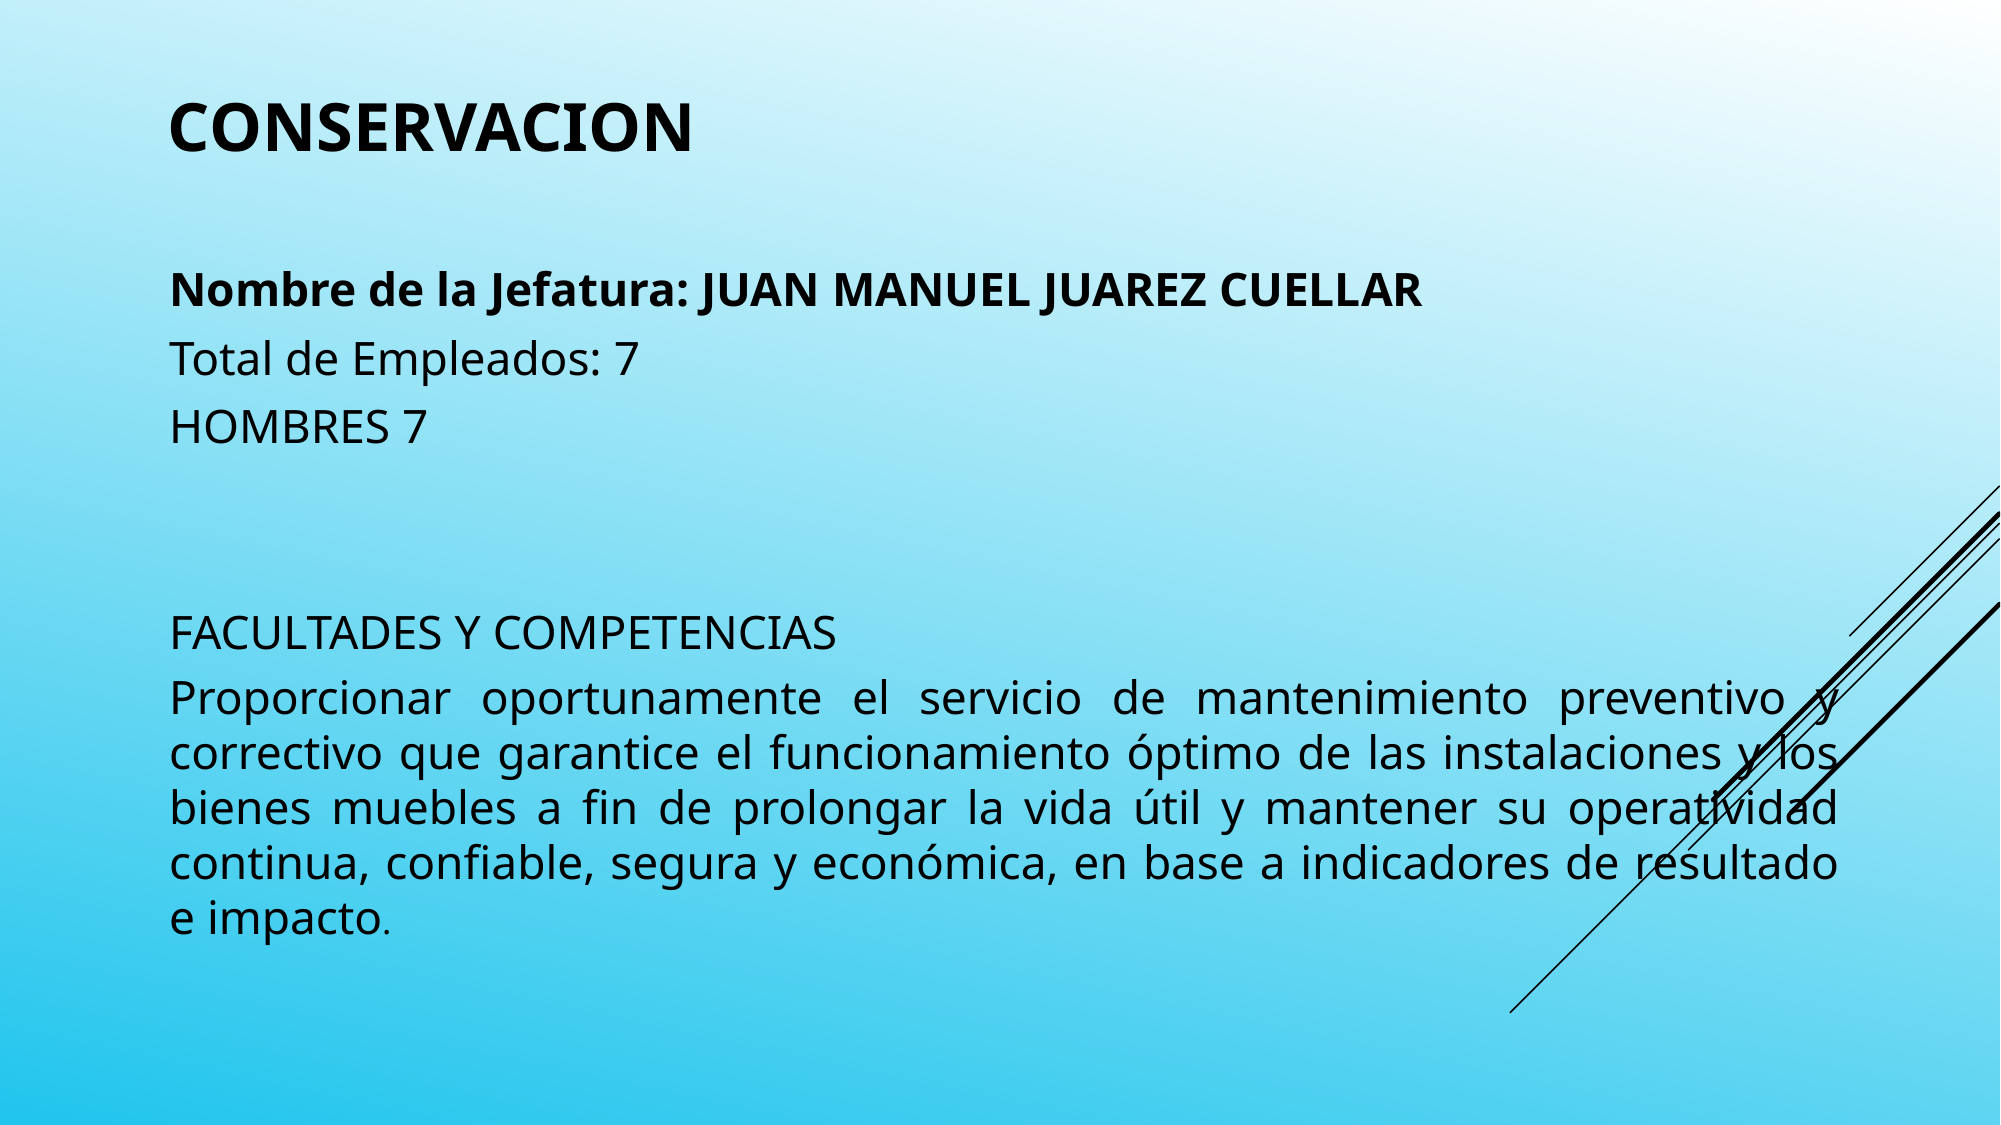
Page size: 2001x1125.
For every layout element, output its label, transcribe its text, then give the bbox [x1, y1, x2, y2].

list Nombre de la Jefatura: JUAN MANUEL JUAREZ CUELLAR Total de Empleados: 7 HOMBRES 7 FACULTADES Y COMPETENCIAS Proporcionar oportunamente el servicio de mantenimiento preventivo y correctivo que garantice el funcionamiento óptimo de las instalaciones y los bienes muebles a fin de prolongar la vida útil y mantener su operatividad continua, confiable, segura y económica, en base a indicadores de resultado e impacto. [154, 244, 1855, 956]
title CONSERVACION [153, 40, 1854, 210]
